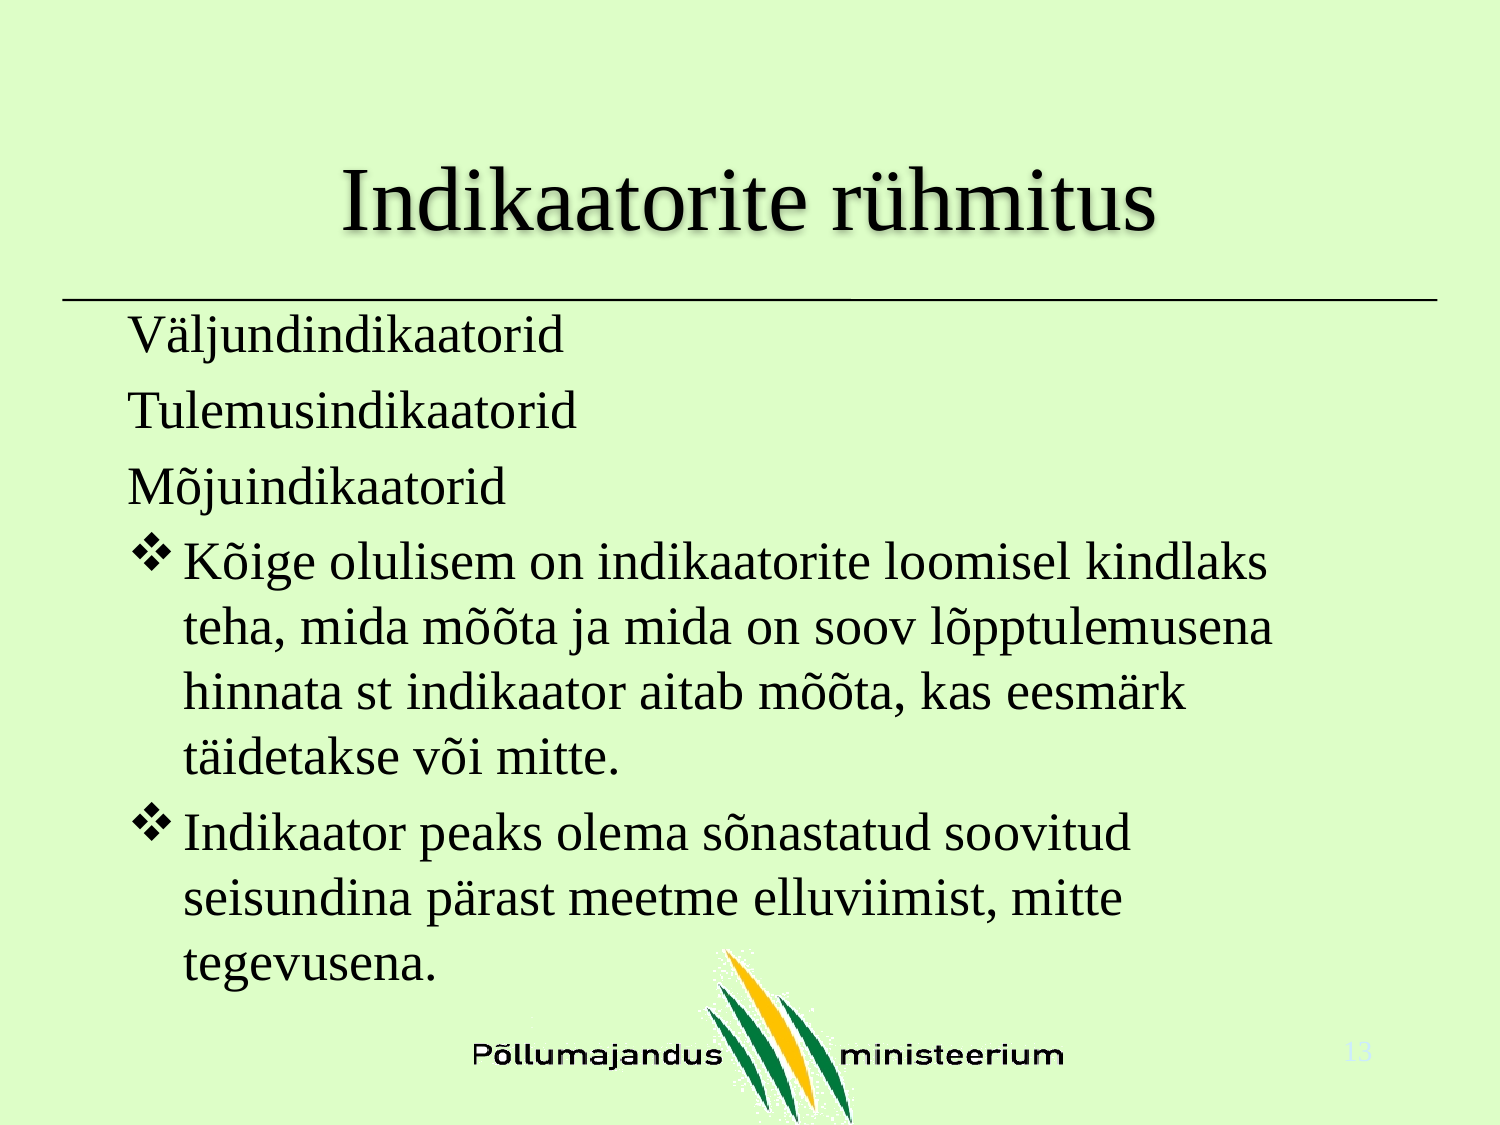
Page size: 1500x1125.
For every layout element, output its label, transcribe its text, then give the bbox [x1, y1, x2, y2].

title Indikaatorite rühmitus [112, 99, 1388, 288]
slide_number 13 [1074, 1025, 1388, 1100]
list Väljundindikaatorid Tulemusindikaatorid Mõjuindikaatorid Kõige olulisem on indikaatorite loomisel kindlaks teha, mida mõõta ja mida on soov lõpptulemusena hinnata st indikaator aitab mõõta, kas eesmärk täidetakse või mitte. Indikaator peaks olema sõnastatud soovitud seisundina pärast meetme elluviimist, mitte tegevusena. [112, 290, 1388, 1000]
picture [474, 1000, 1063, 1125]
